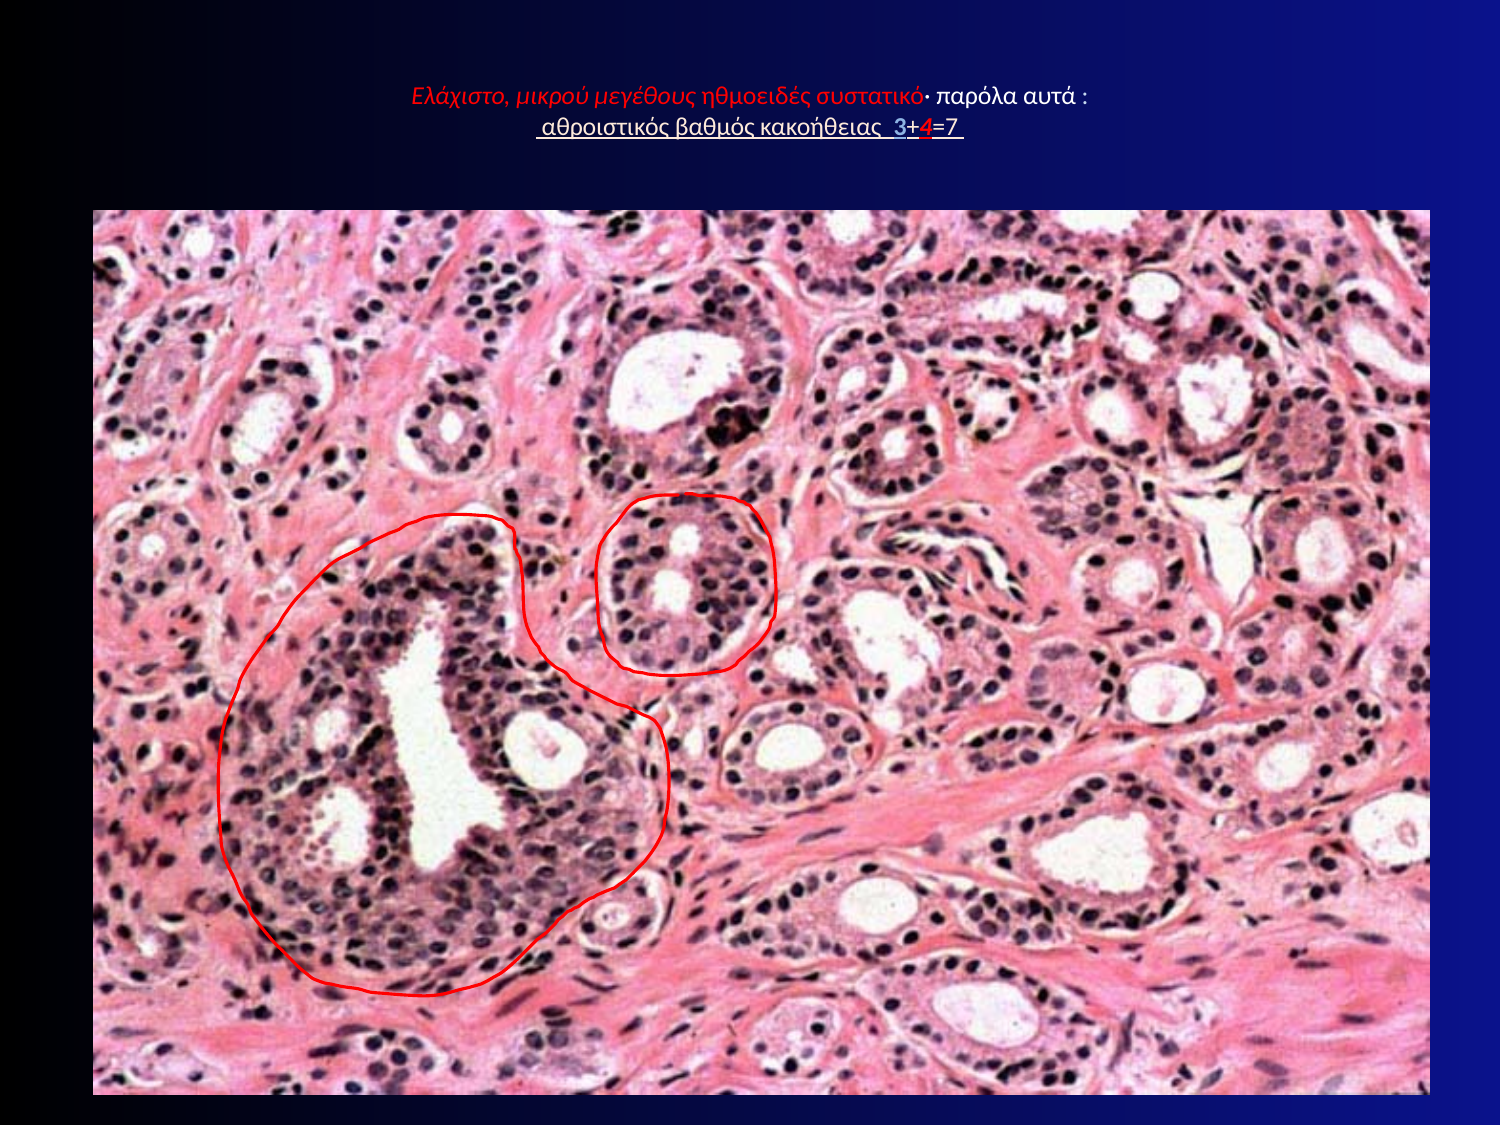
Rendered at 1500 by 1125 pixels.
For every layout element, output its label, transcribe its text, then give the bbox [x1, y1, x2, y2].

title Ελάχιστο, μικρού μεγέθους ηθμοειδές συστατικό· παρόλα αυτά : αθροιστικός βαθμός κακοήθειας 3+4=7 [0, 70, 1500, 200]
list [93, 210, 1430, 1095]
